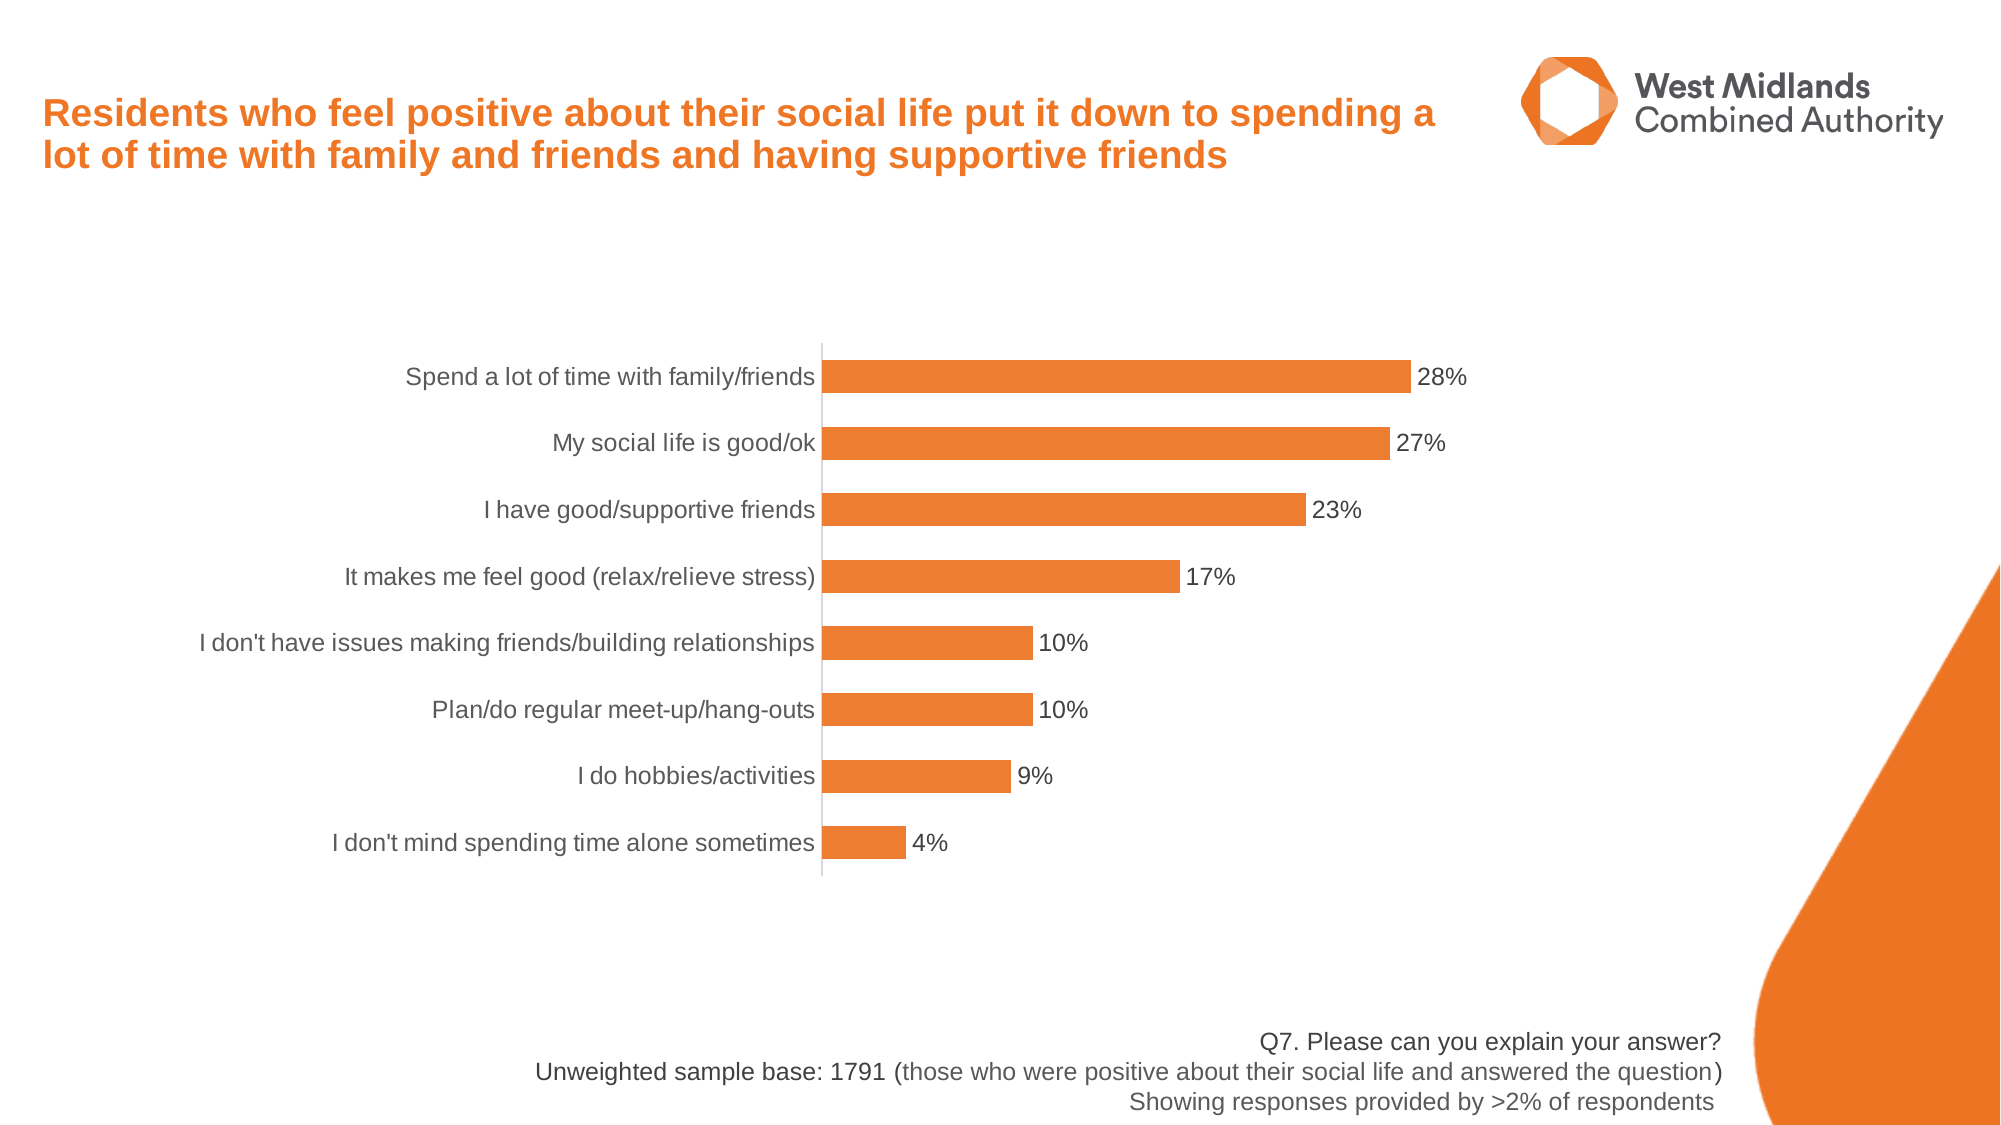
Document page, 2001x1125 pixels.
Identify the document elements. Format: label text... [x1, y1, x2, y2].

text_box Q7. Please can you explain your answer? Unweighted sample base: 1791 (those who were positive about their social life and answered the question) Showing responses provided by >2% of respondents [311, 1025, 1723, 1116]
chart [172, 332, 1480, 888]
title Residents who feel positive about their social life put it down to spending a lot of time with family and friends and having supportive friends [27, 84, 1480, 185]
picture [1569, 555, 2001, 1125]
